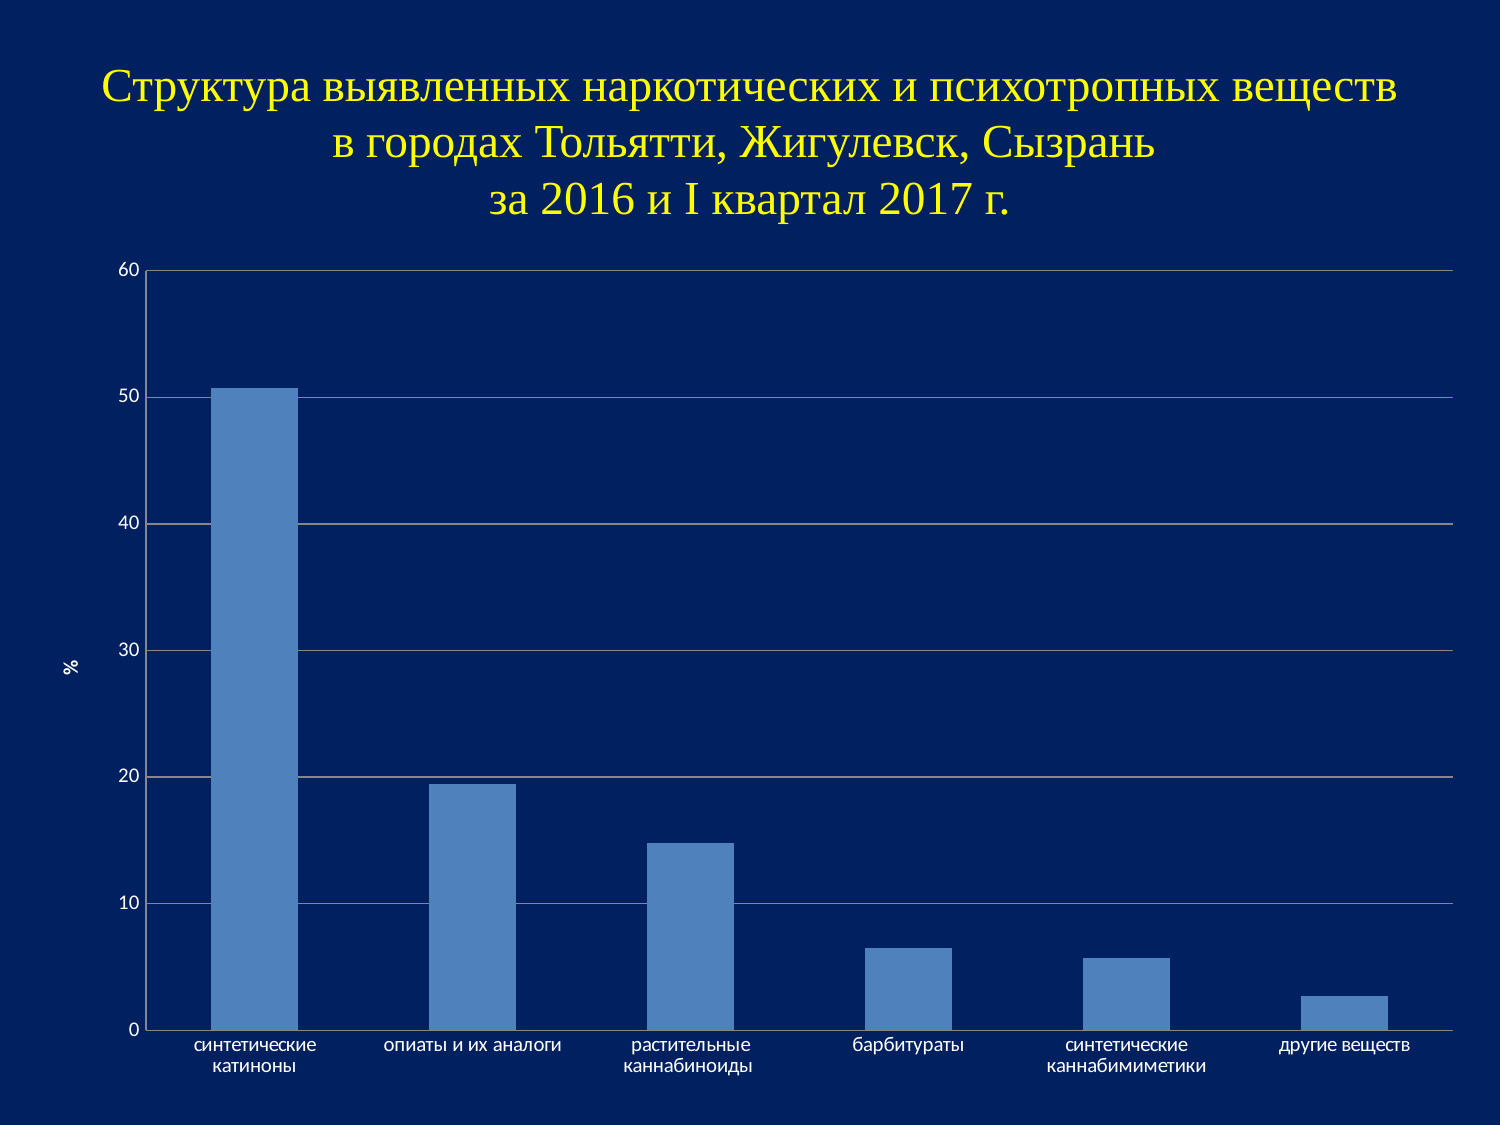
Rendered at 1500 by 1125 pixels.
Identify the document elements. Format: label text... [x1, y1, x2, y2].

chart [29, 243, 1483, 1095]
title Структура выявленных наркотических и психотропных веществ в городах Тольятти, Жигулевск, Сызрань за 2016 и I квартал 2017 г. [75, 45, 1425, 233]
